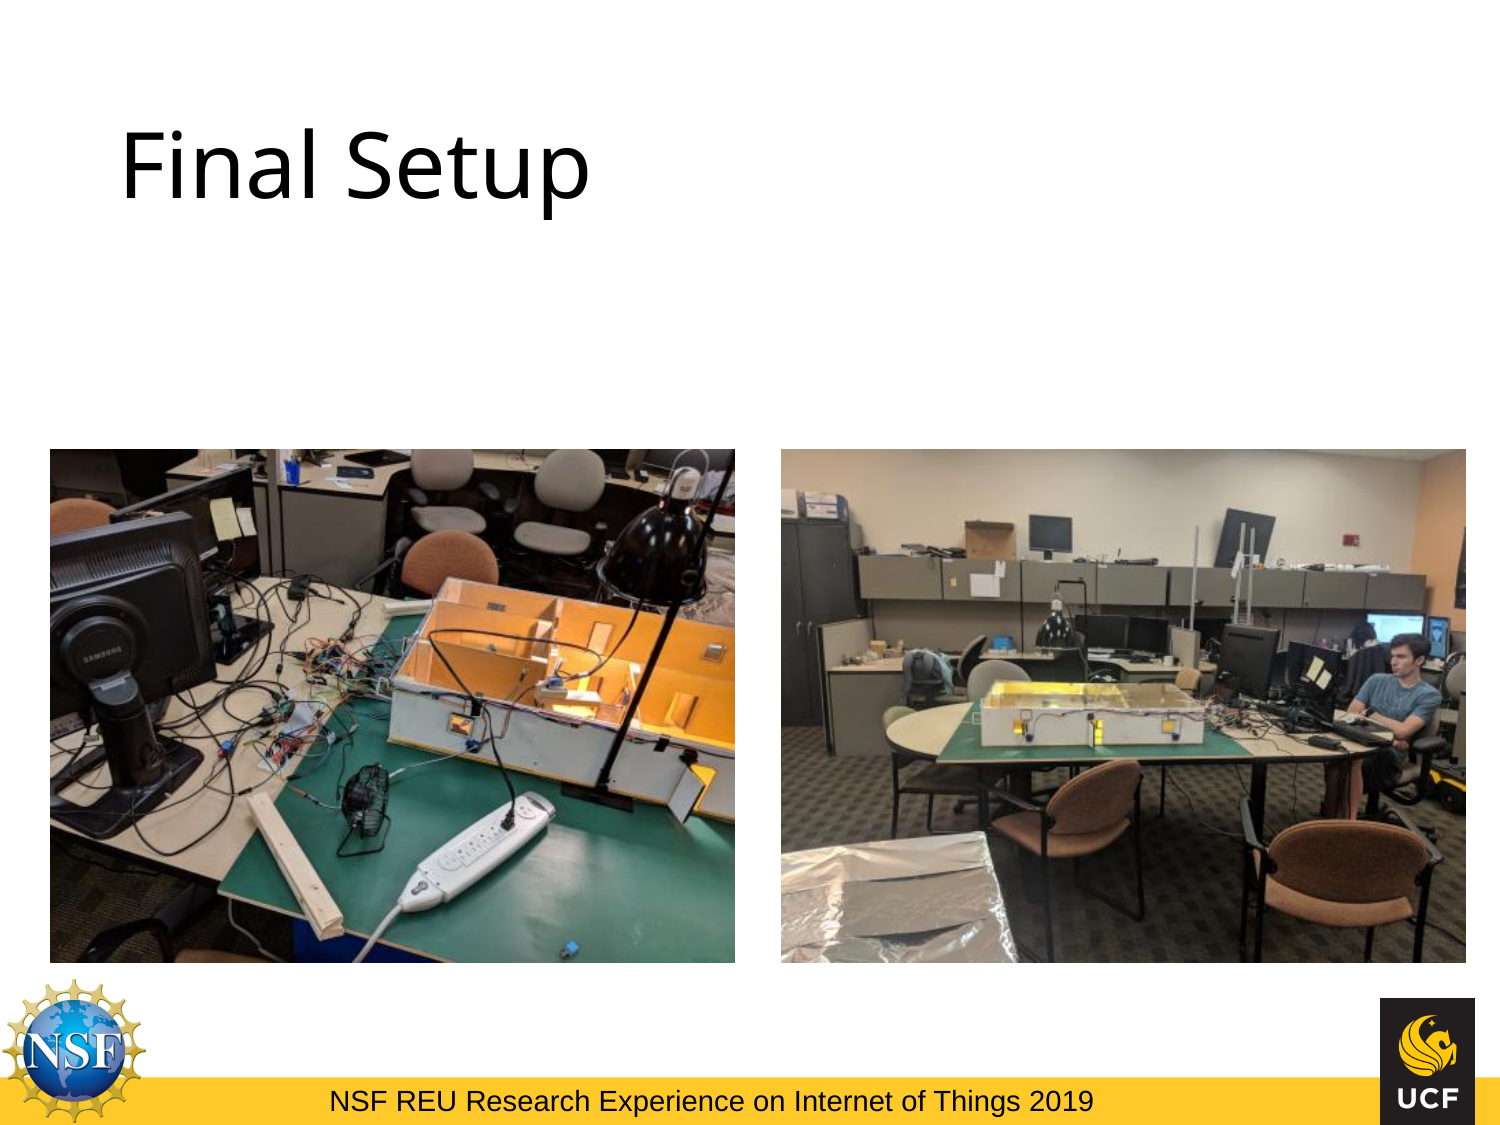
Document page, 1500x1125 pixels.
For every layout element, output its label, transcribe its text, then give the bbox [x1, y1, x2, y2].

title Final Setup [103, 59, 1397, 278]
picture [50, 449, 735, 963]
picture [1380, 998, 1475, 1125]
picture [780, 449, 1466, 963]
picture [0, 976, 148, 1125]
